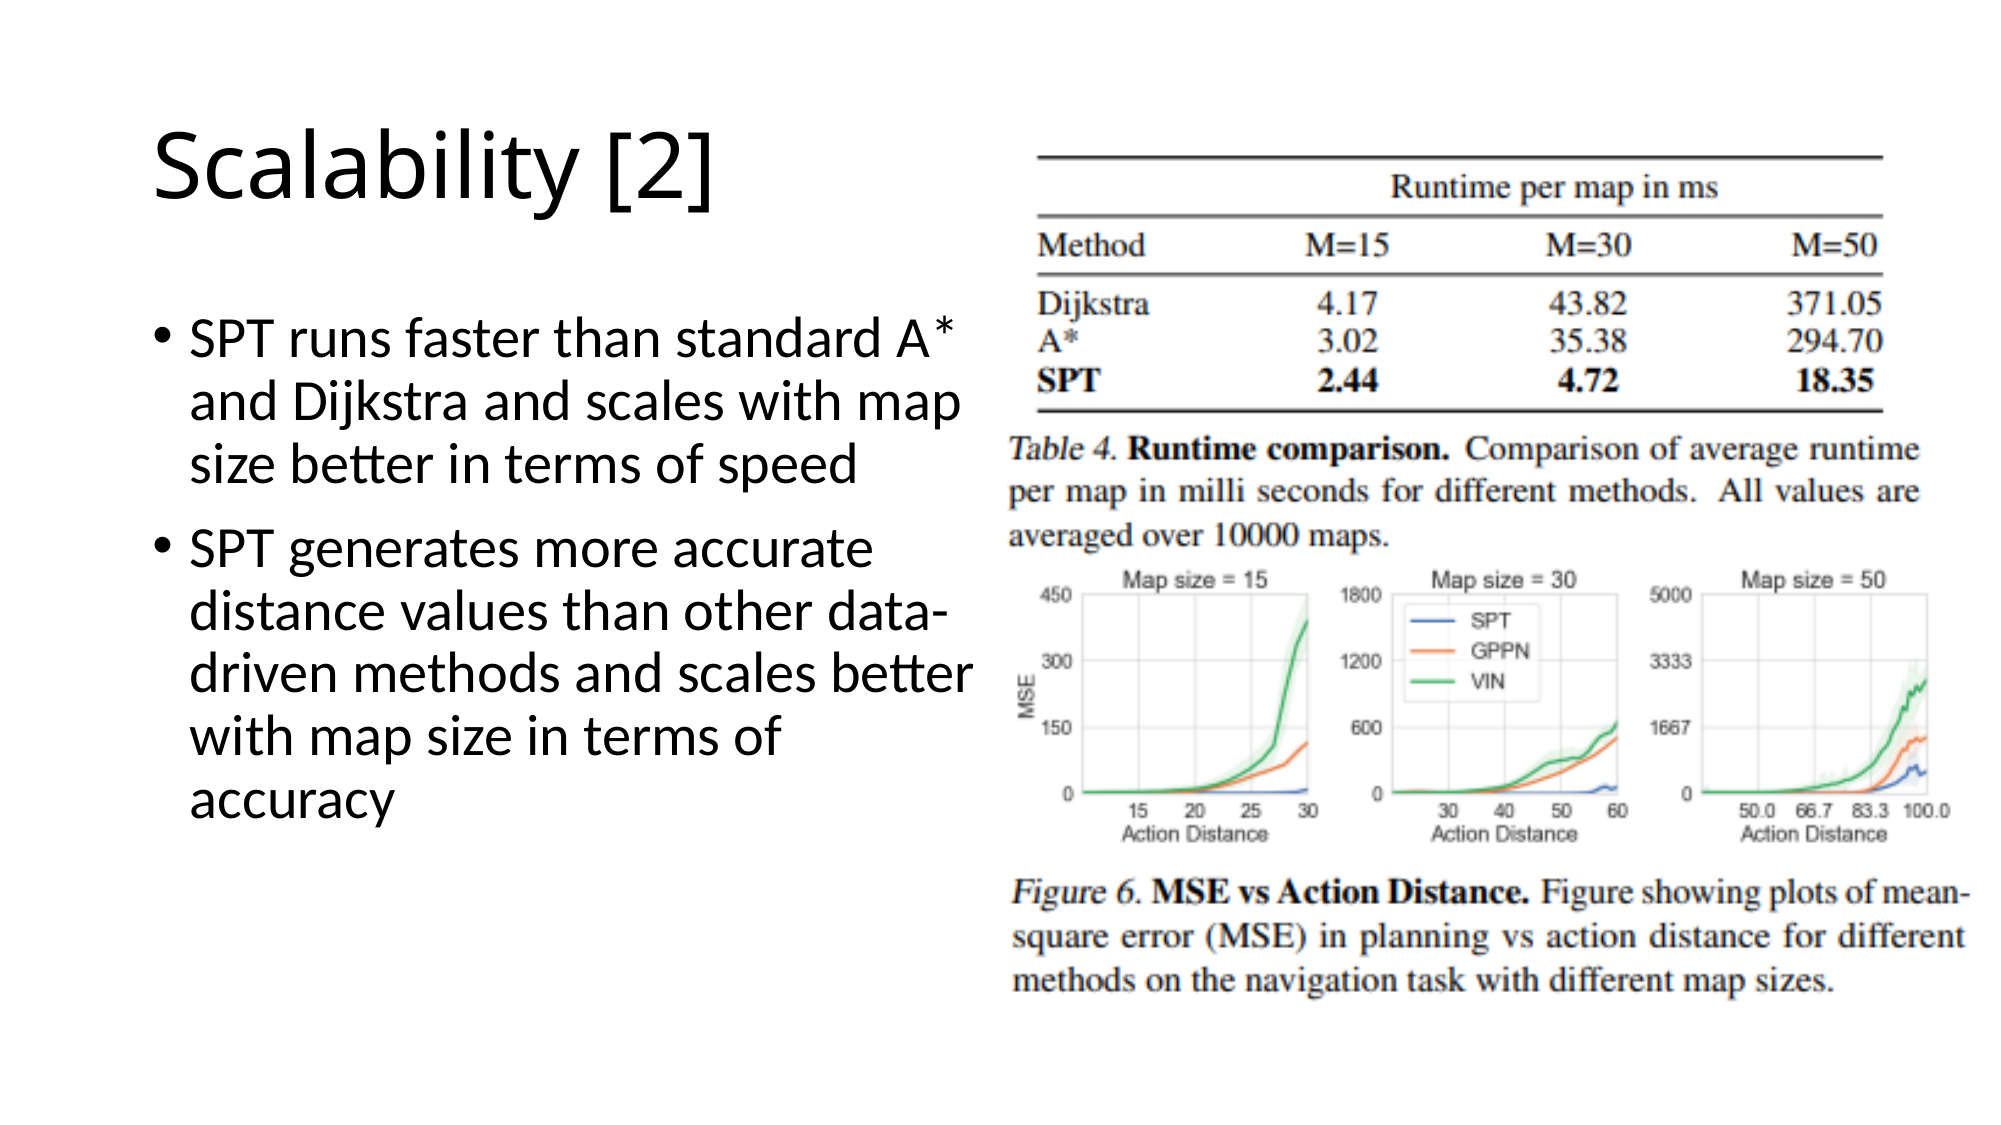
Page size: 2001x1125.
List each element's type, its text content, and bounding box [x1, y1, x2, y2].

title Scalability [2] [137, 59, 1863, 278]
list SPT runs faster than standard A* and Dijkstra and scales with map size better in terms of speed SPT generates more accurate distance values than other data-driven methods and scales better with map size in terms of accuracy [137, 299, 999, 1014]
picture [999, 147, 1990, 1014]
